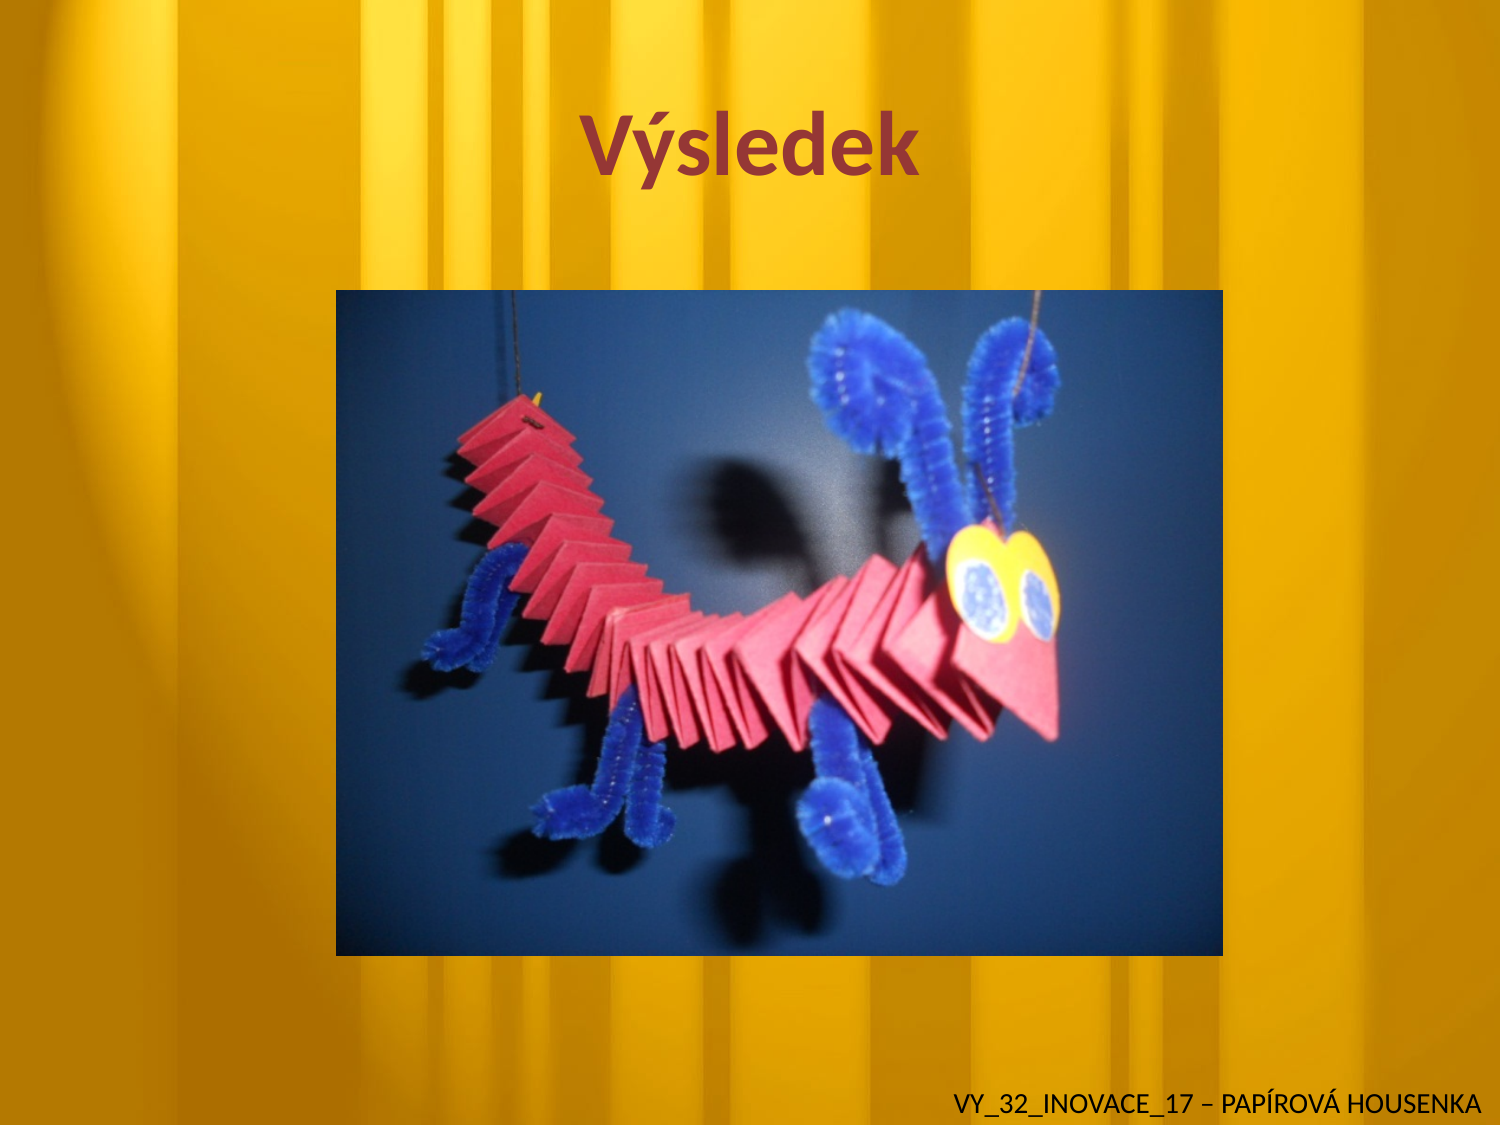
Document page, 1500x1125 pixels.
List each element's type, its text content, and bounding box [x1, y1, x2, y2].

picture [0, 0, 1500, 1125]
title Výsledek [75, 45, 1425, 233]
text_box VY_32_INOVACE_17 – PAPÍROVÁ HOUSENKA [938, 1076, 1500, 1125]
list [336, 290, 1223, 956]
